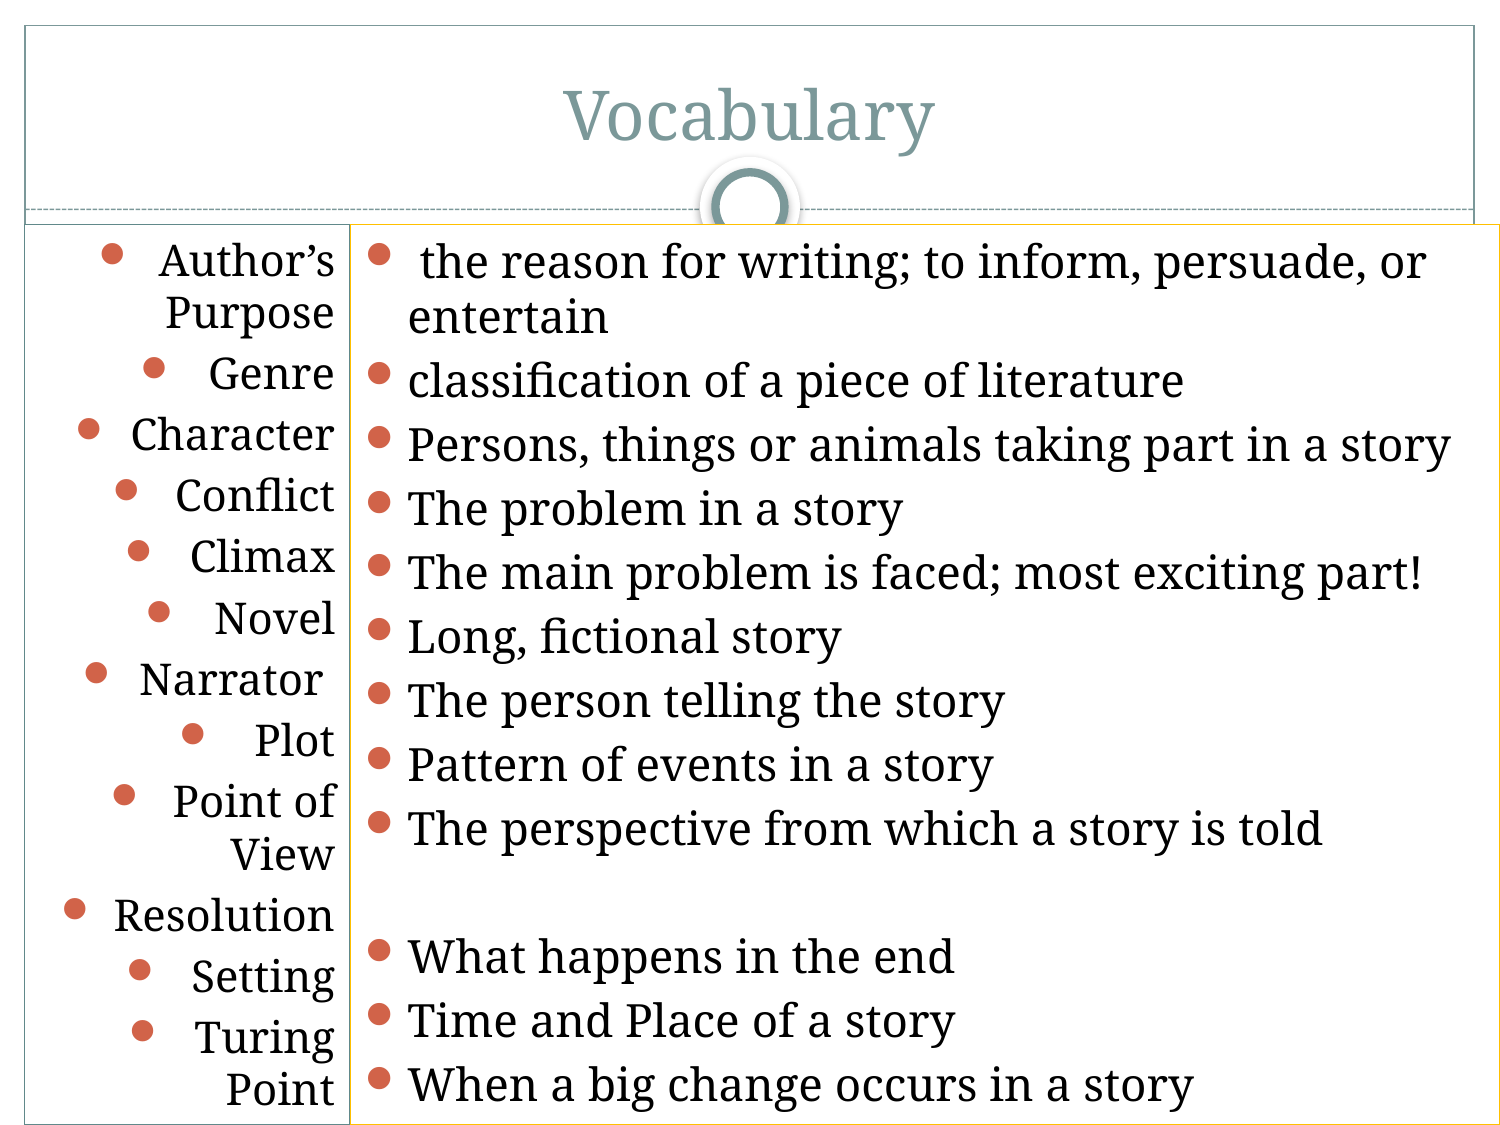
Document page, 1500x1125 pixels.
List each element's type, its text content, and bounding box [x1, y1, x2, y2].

list Author’s Purpose Genre Character Conflict Climax Novel Narrator Plot Point of View Resolution Setting Turing Point [24, 224, 350, 1125]
title Vocabulary [49, 37, 1450, 162]
list the reason for writing; to inform, persuade, or entertain classification of a piece of literature Persons, things or animals taking part in a story The problem in a story The main problem is faced; most exciting part! Long, fictional story The person telling the story Pattern of events in a story The perspective from which a story is told What happens in the end Time and Place of a story When a big change occurs in a story [350, 224, 1500, 1125]
